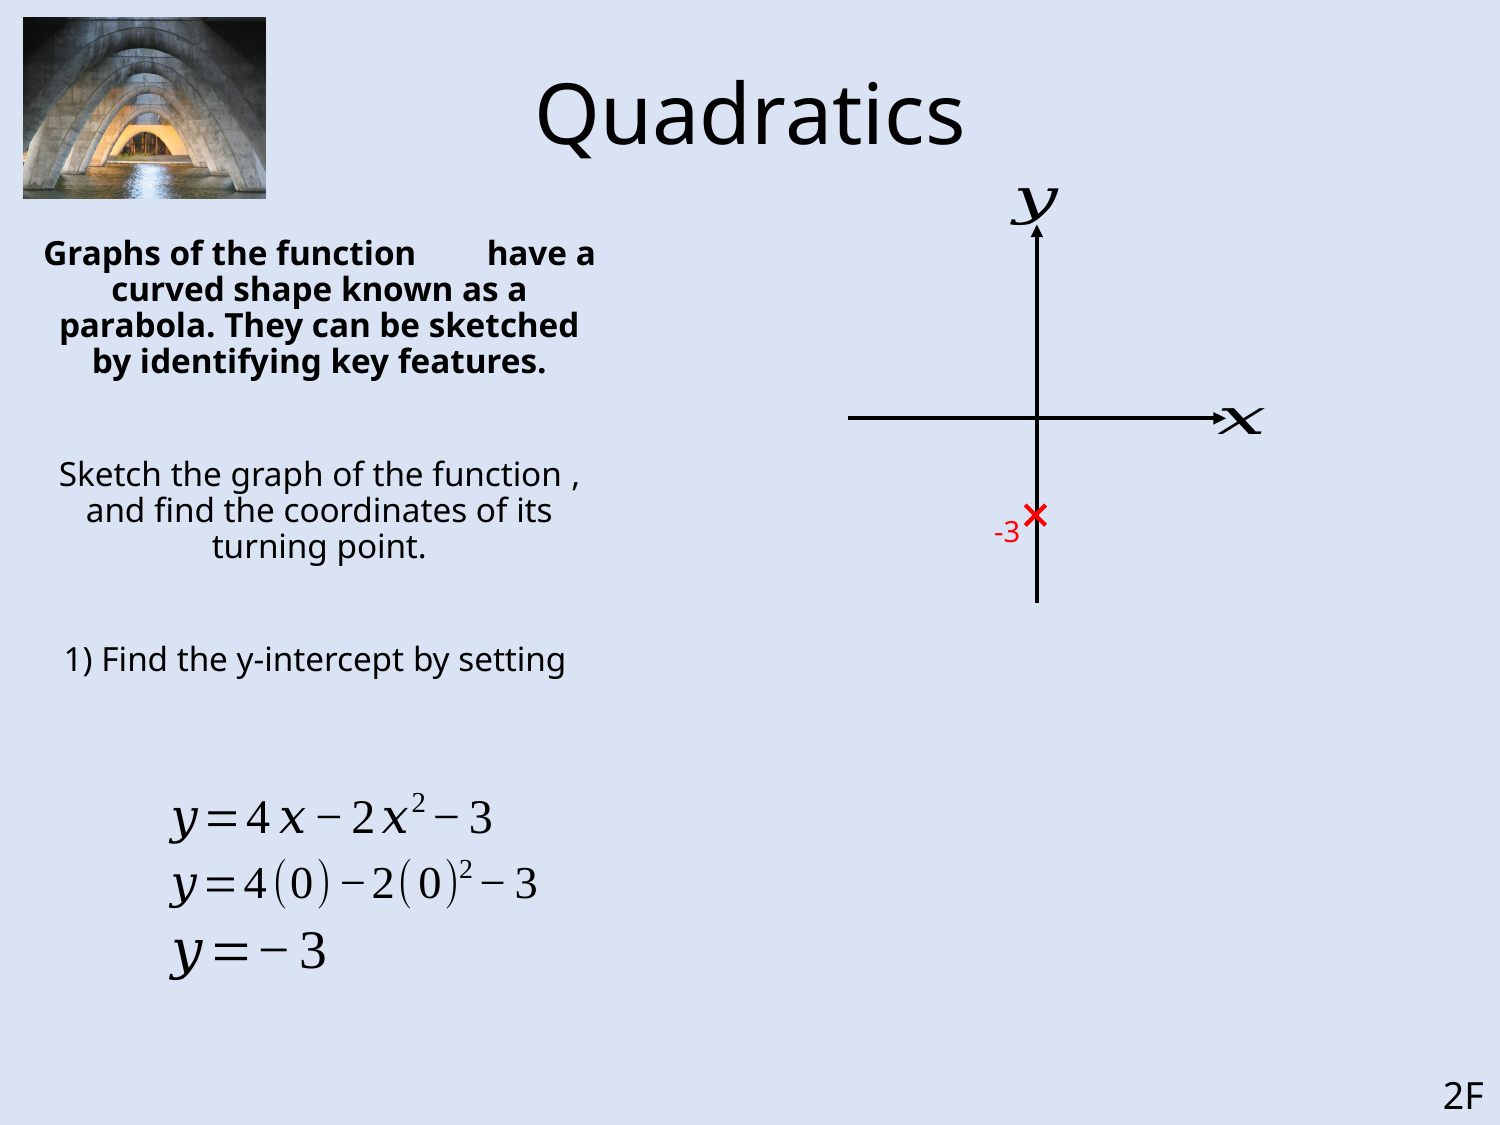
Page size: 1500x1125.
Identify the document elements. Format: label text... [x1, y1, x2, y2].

text_box 2F [1428, 1064, 1499, 1125]
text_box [1025, 505, 1046, 526]
text_box -3 [979, 506, 1036, 556]
picture [23, 17, 266, 199]
title Quadratics [266, 35, 1397, 199]
